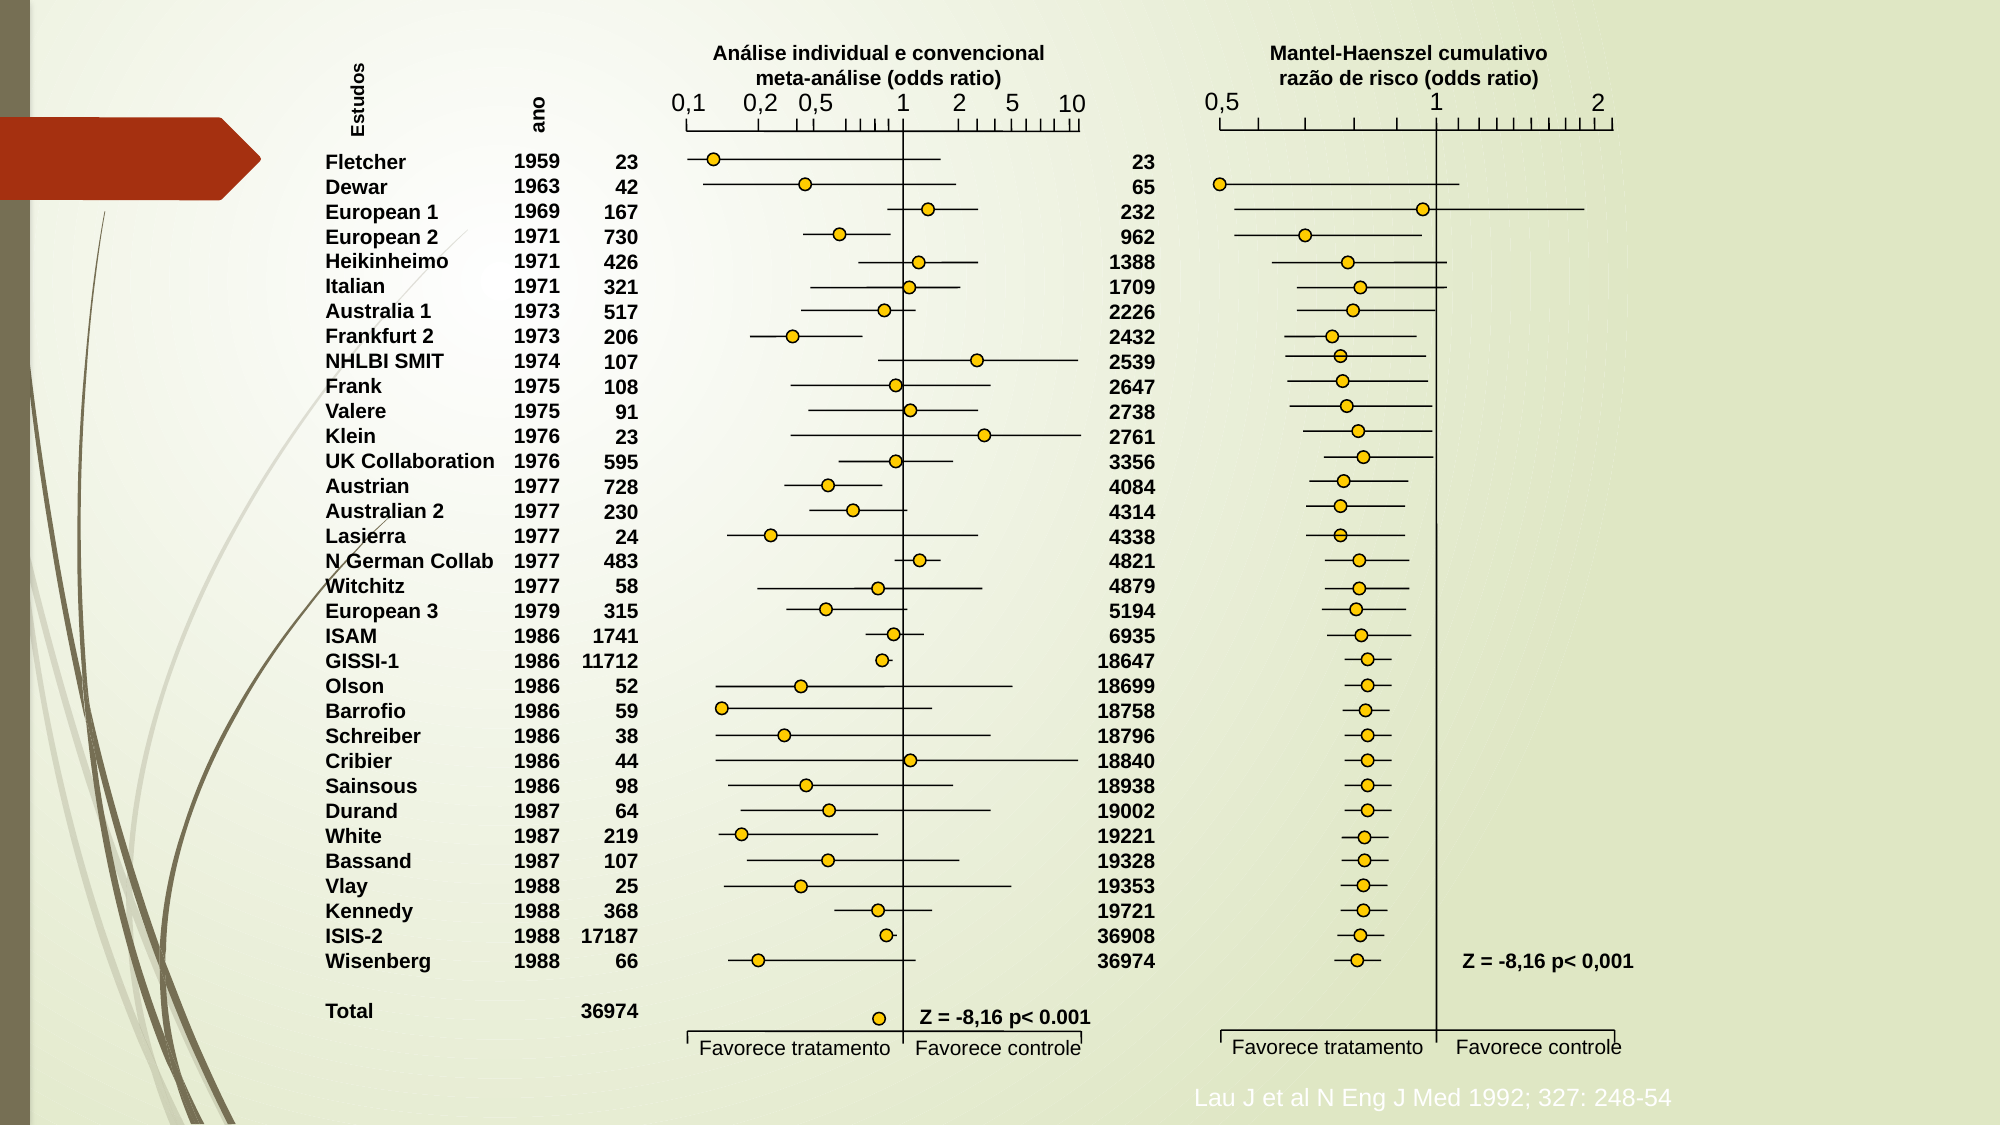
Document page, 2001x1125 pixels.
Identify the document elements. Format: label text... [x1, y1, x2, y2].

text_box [726, 528, 979, 542]
text_box 23 42 167 730 426 321 517 206 107 108 91 23 595 728 230 24 483 58 315 1741 11712 52 59 38 44 98 64 219 107 25 368 17187 66 36974 [565, 141, 654, 1031]
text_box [872, 996, 1108, 1037]
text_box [715, 728, 991, 742]
text_box Favorece tratamento [1217, 1026, 1439, 1057]
text_box Favorece controle [1441, 1026, 1637, 1057]
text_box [746, 853, 960, 867]
text_box 1 [1414, 97, 1459, 124]
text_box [802, 227, 891, 241]
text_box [877, 353, 1079, 367]
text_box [894, 553, 941, 567]
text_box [800, 303, 916, 317]
text_box Favorece controle [900, 1045, 1097, 1068]
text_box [786, 602, 908, 616]
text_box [1213, 177, 1585, 242]
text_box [723, 879, 1012, 893]
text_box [838, 454, 954, 468]
text_box 1 [881, 97, 926, 125]
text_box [727, 953, 916, 967]
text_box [810, 280, 961, 294]
text_box 0,2 [728, 97, 794, 125]
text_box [875, 653, 893, 667]
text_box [857, 255, 979, 269]
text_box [809, 503, 908, 517]
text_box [790, 378, 991, 392]
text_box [687, 152, 941, 166]
text_box ano [516, 81, 556, 148]
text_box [808, 403, 979, 417]
text_box 23 65 232 962 1388 1709 2226 2432 2539 2647 2738 2761 3356 4084 4314 4338 4821 4879 5194 6935 18647 18699 18758 18796 18840 18938 19002 19221 19328 19353 19721 36908 36974 [1082, 141, 1170, 981]
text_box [784, 478, 883, 492]
text_box 0,5 [794, 97, 849, 124]
text_box 5 [990, 97, 1035, 125]
text_box 0,5 [1189, 78, 1255, 124]
text_box 10 [1043, 79, 1102, 125]
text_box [790, 428, 1082, 442]
text_box Mantel-Haenszel cumulativo razão de risco (odds ratio) [1254, 32, 1563, 97]
text_box 2 [937, 97, 982, 124]
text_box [740, 803, 991, 817]
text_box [1305, 528, 1651, 982]
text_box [756, 581, 983, 595]
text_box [749, 329, 863, 343]
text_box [834, 903, 933, 917]
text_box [887, 202, 979, 216]
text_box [715, 679, 1013, 693]
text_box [727, 778, 954, 792]
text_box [718, 827, 879, 841]
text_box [715, 753, 1079, 767]
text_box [879, 928, 898, 942]
text_box 0,1 [656, 79, 722, 125]
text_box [1271, 255, 1448, 343]
text_box 1959 1963 1969 1971 1971 1971 1973 1973 1974 1975 1975 1976 1976 1977 1977 1977 1977 1977 1979 1986 1986 1986 1986 1986 1986 1986 1987 1987 1987 1988 1988 1988 1988 [498, 140, 575, 980]
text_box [865, 627, 925, 641]
text_box Análise individual e convencional meta-análise (odds ratio) [697, 32, 1060, 97]
text_box Fletcher Dewar European 1 European 2 Heikinheimo Italian Australia 1 Frankfurt 2 NHLBI SMIT Frank Valere Klein UK Collaboration Austrian Australian 2 Lasierra N German Collab Witchitz European 3 ISAM GISSI-1 Olson Barrofio Schreiber Cribier Sainsous Durand White Bassand Vlay Kennedy ISIS-2 Wisenberg Total [310, 140, 511, 1030]
text_box Estudos [338, 47, 376, 152]
text_box Lau J et al N Eng J Med 1992; 327: 248-54 [1179, 1057, 1700, 1123]
text_box Favorece tratamento [684, 1027, 900, 1068]
text_box 2 [1576, 78, 1621, 124]
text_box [715, 701, 933, 715]
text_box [1285, 349, 1476, 527]
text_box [702, 177, 957, 191]
